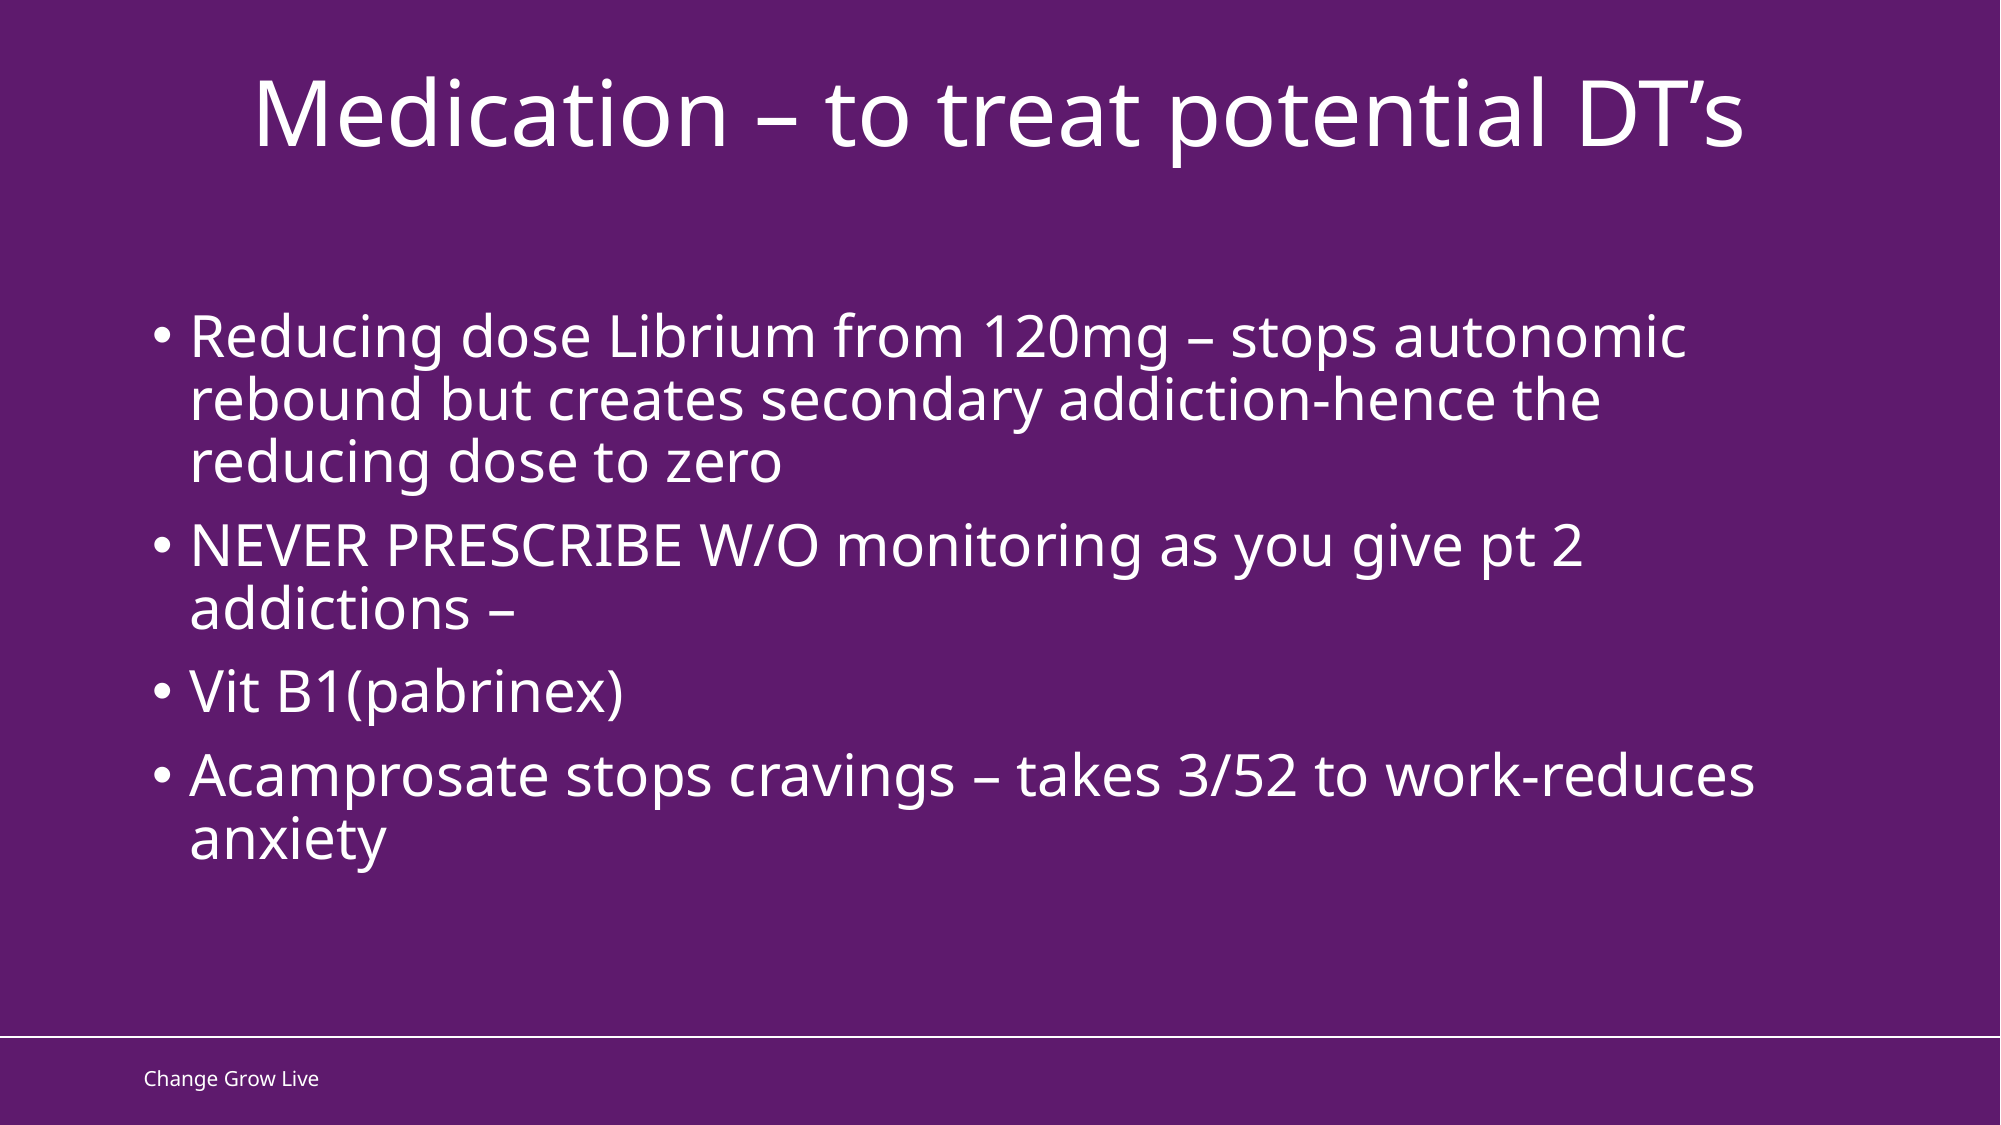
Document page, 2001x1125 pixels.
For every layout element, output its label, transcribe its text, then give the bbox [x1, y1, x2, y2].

picture [0, 0, 2000, 1036]
text_box Medication – to treat potential DT’s [137, 59, 1863, 278]
text_box Reducing dose Librium from 120mg – stops autonomic rebound but creates secondary addiction-hence the reducing dose to zero NEVER PRESCRIBE W/O monitoring as you give pt 2 addictions – Vit B1(pabrinex) Acamprosate stops cravings – takes 3/52 to work-reduces anxiety [137, 299, 1863, 1014]
picture [0, 1038, 2000, 1125]
